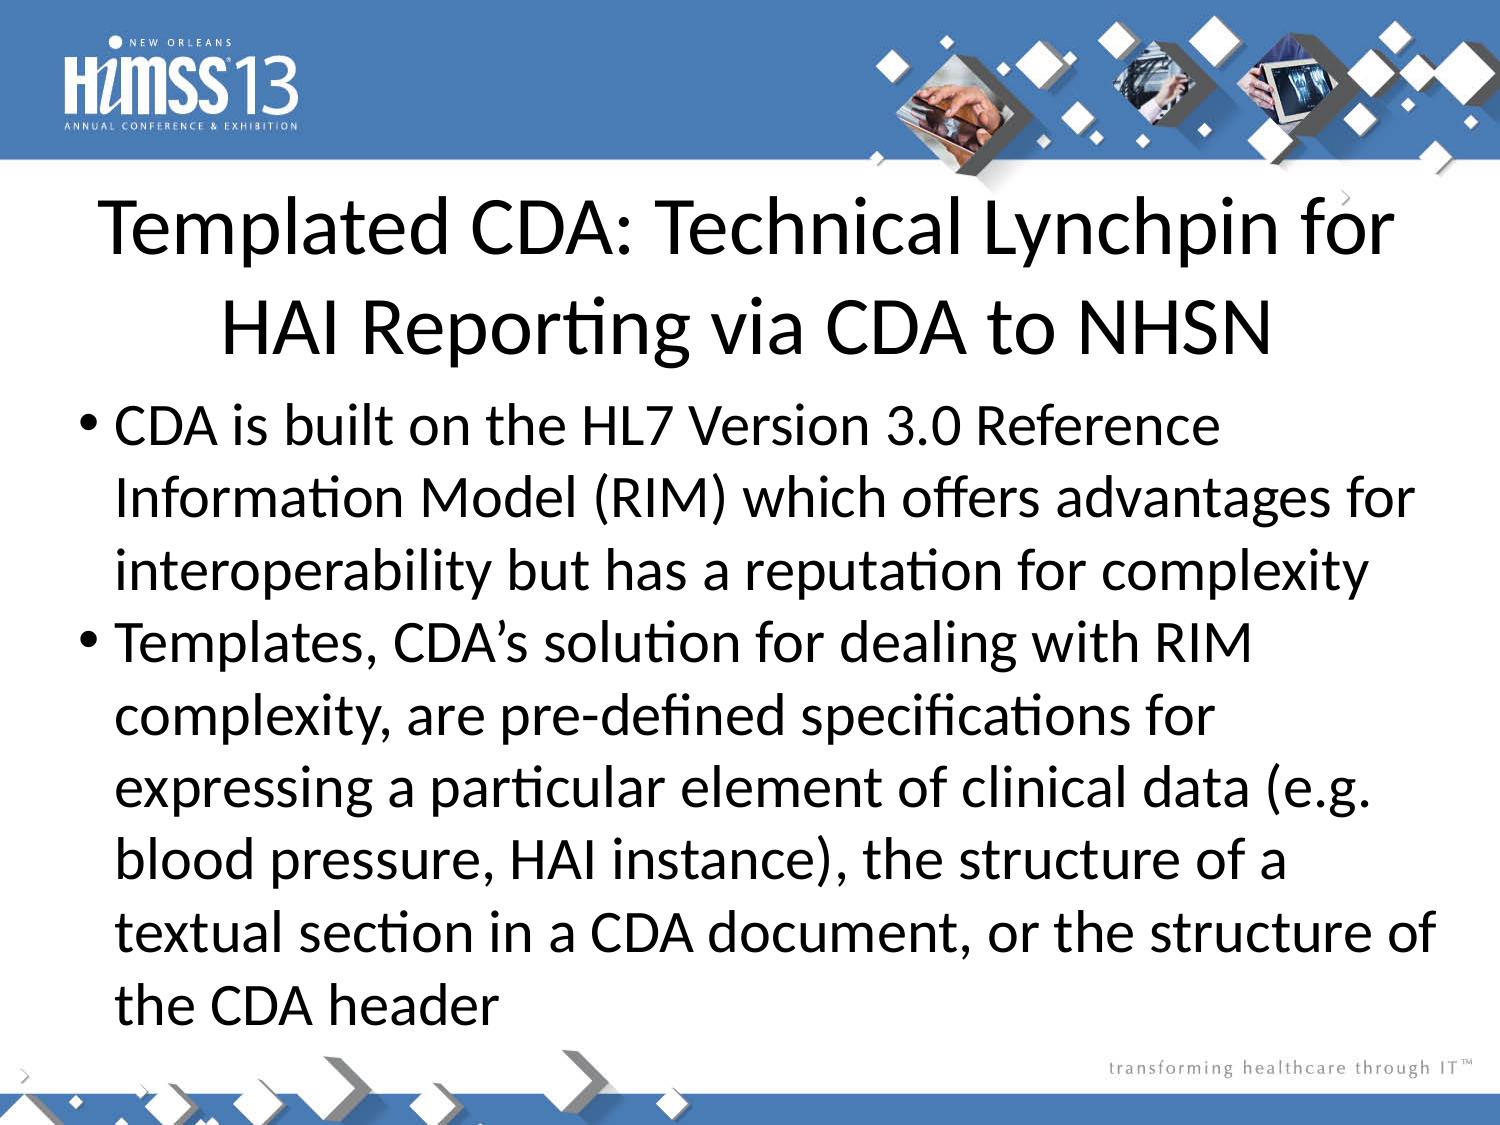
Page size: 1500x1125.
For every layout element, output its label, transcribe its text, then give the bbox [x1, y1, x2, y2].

picture [0, 0, 1500, 1125]
title Templated CDA: Technical Lynchpin for HAI Reporting via CDA to NHSN [77, 164, 1418, 363]
list CDA is built on the HL7 Version 3.0 Reference Information Model (RIM) which offers advantages for interoperability but has a reputation for complexity Templates, CDA’s solution for dealing with RIM complexity, are pre-defined specifications for expressing a particular element of clinical data (e.g. blood pressure, HAI instance), the structure of a textual section in a CDA document, or the structure of the CDA header [43, 377, 1467, 1031]
